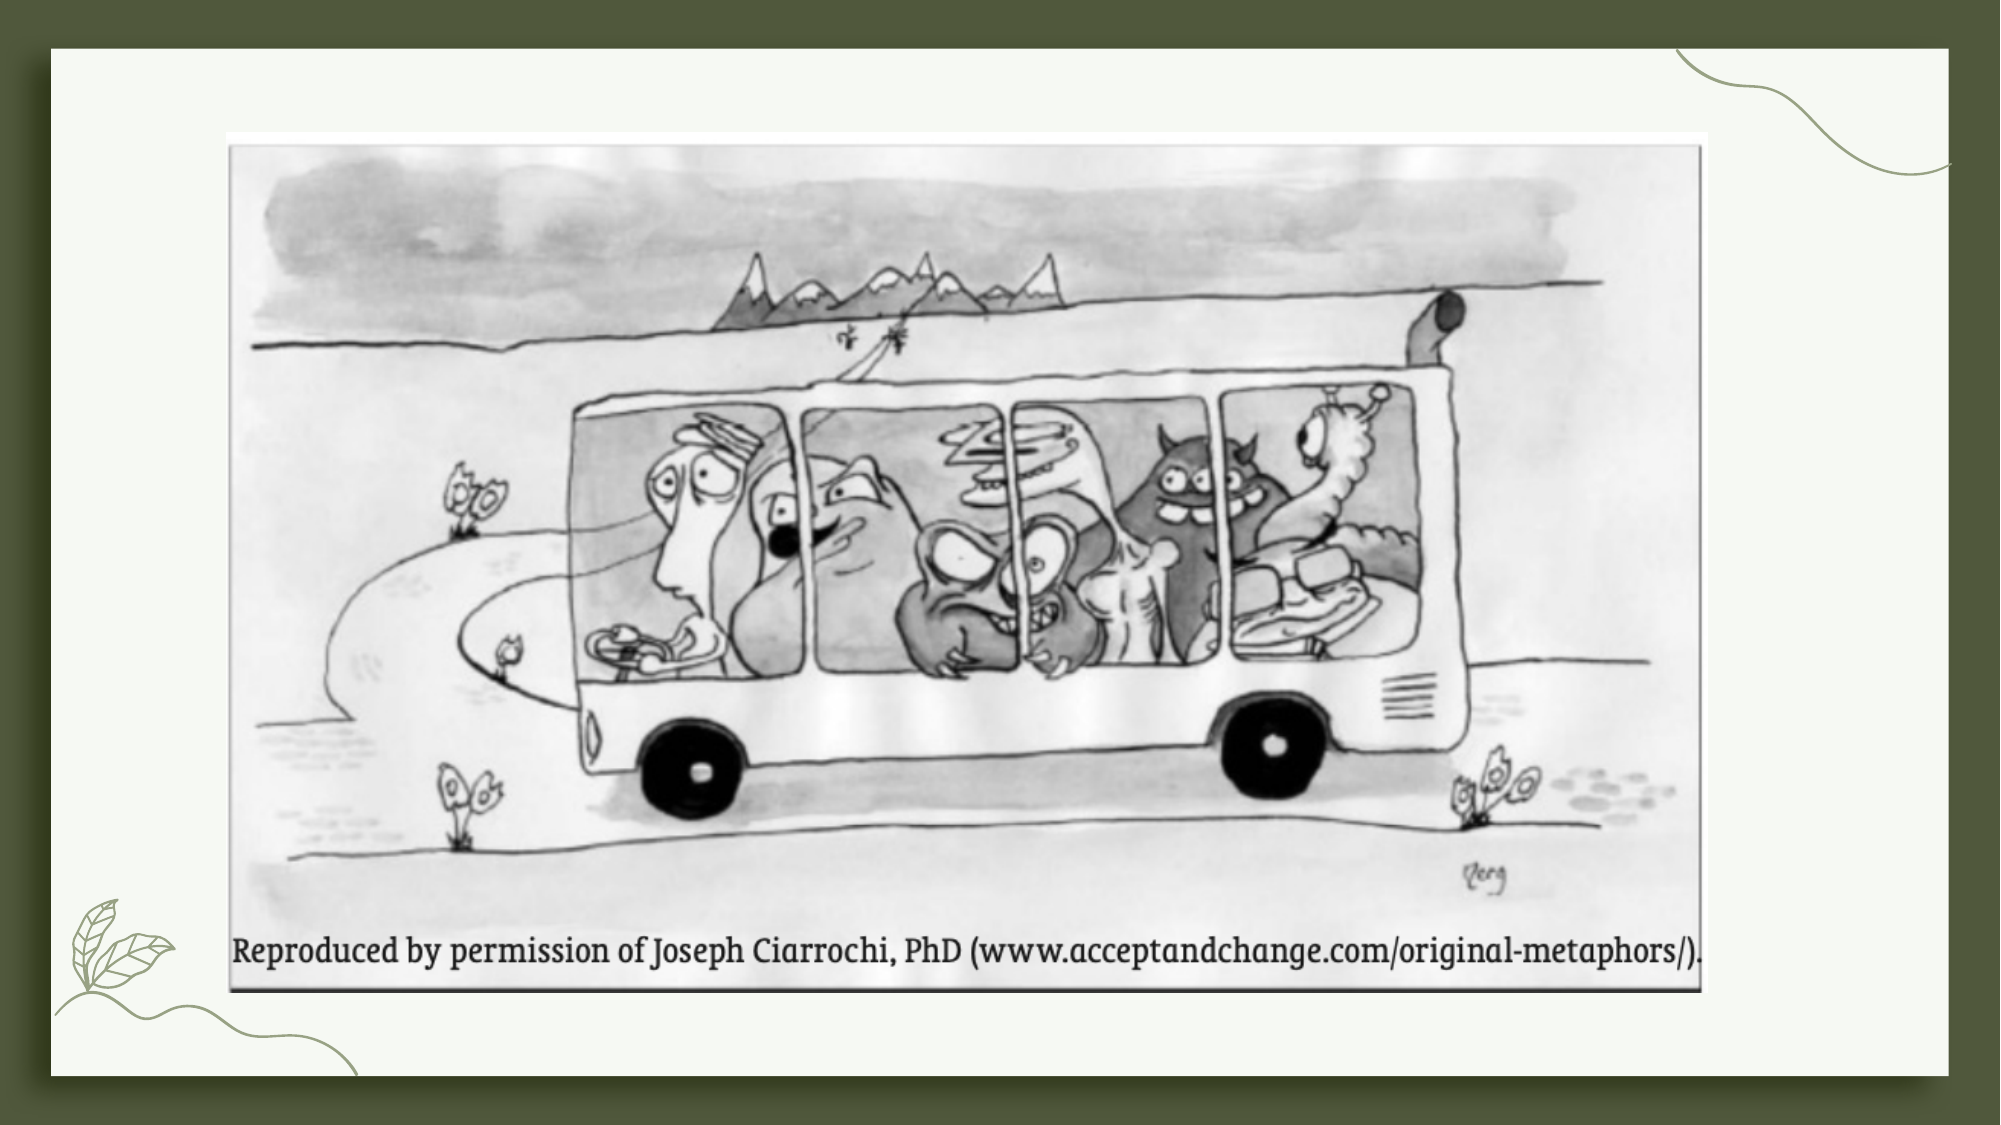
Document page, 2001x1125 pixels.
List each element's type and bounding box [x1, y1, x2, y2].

picture [226, 132, 1708, 993]
